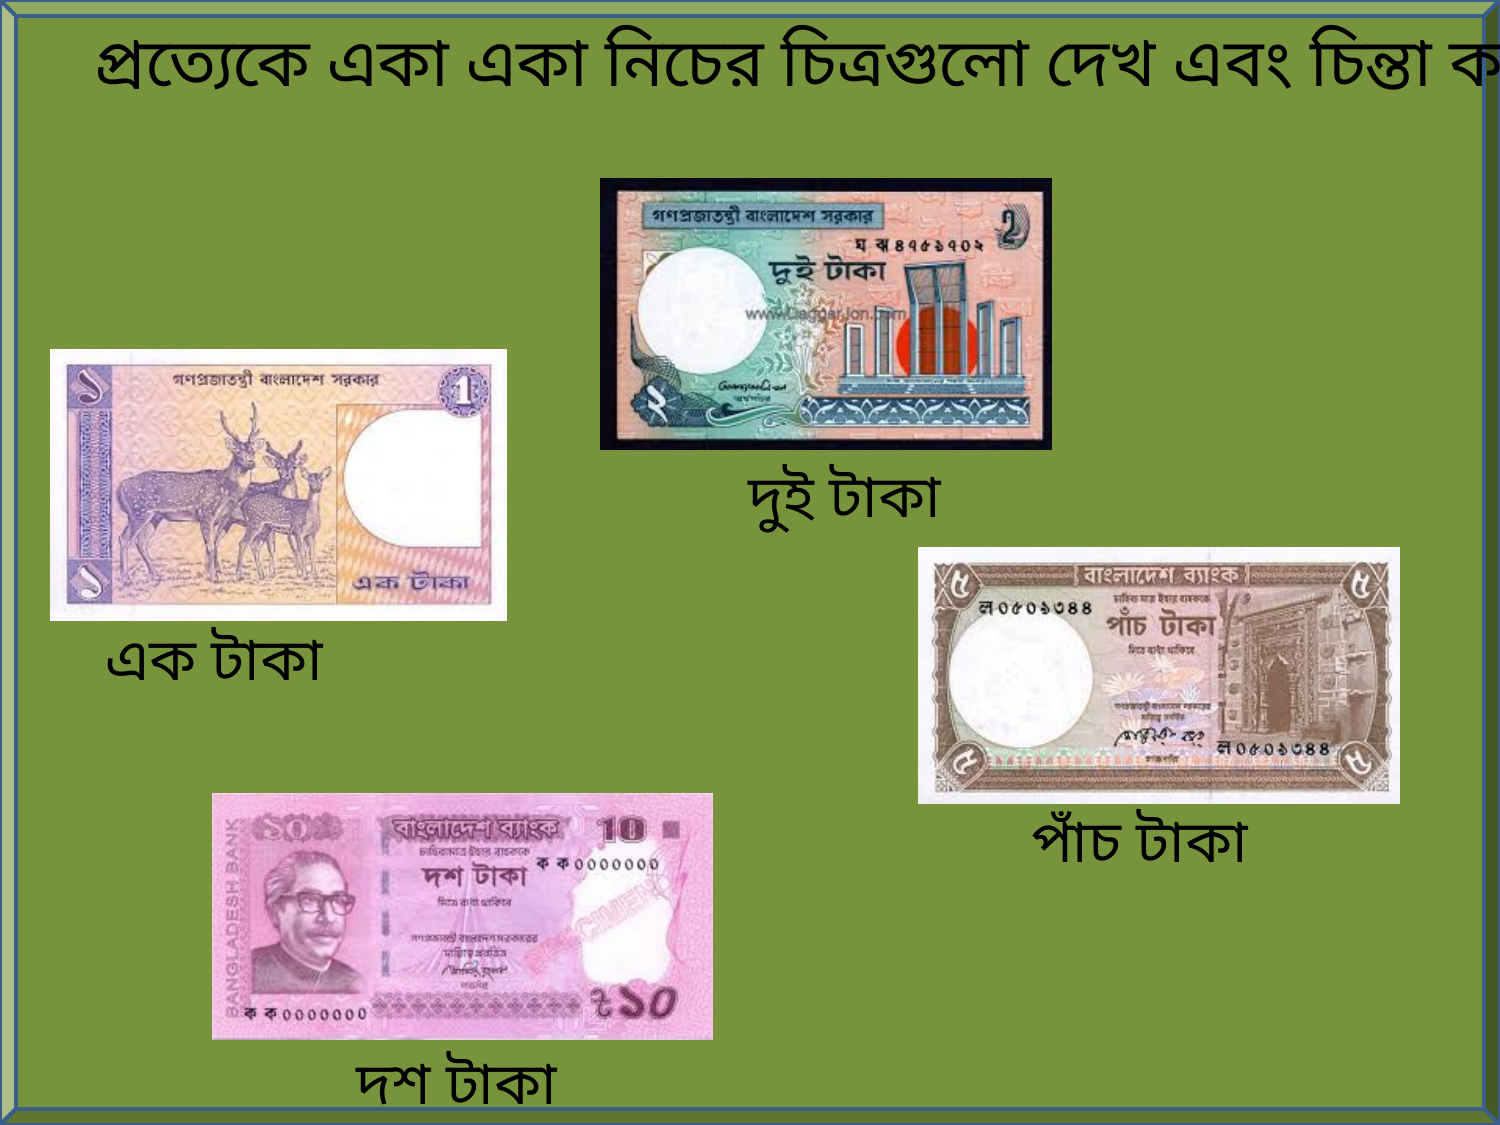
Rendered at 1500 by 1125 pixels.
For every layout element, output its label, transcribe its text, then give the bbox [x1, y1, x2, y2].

picture [918, 546, 1401, 804]
text_box দশ টাকা [341, 1049, 572, 1124]
text_box [0, 0, 1500, 1125]
text_box পাঁচ টাকা [1016, 812, 1263, 882]
text_box প্রত্যেকে একা একা নিচের চিত্রগুলো দেখ এবং চিন্তা কর- [80, 12, 1500, 108]
picture [212, 793, 713, 1040]
text_box দুই টাকা [734, 459, 956, 537]
picture [49, 349, 507, 621]
picture [599, 177, 1052, 451]
text_box এক টাকা [90, 629, 338, 699]
